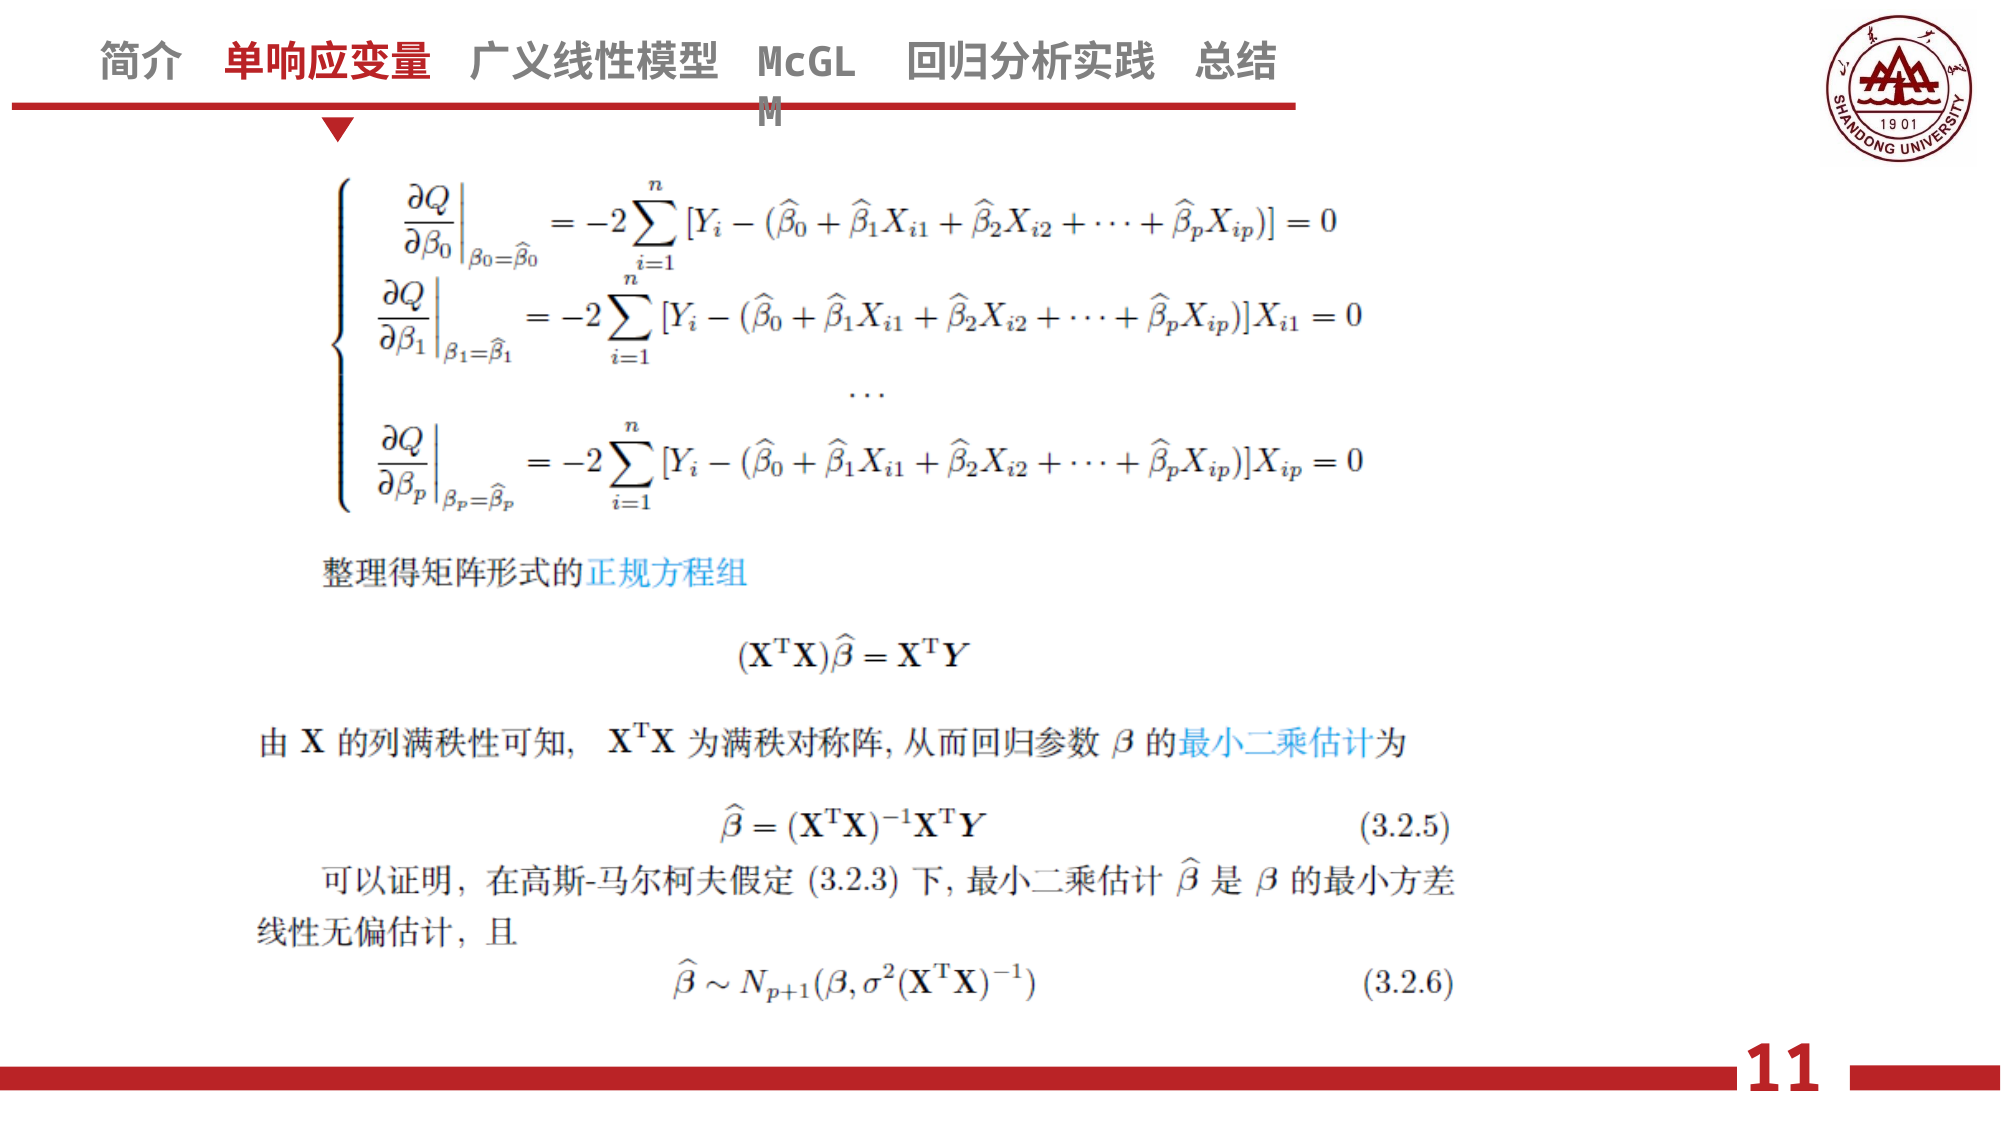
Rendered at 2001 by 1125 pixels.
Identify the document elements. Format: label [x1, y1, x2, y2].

picture [1820, 9, 1977, 167]
picture [256, 171, 1461, 1015]
